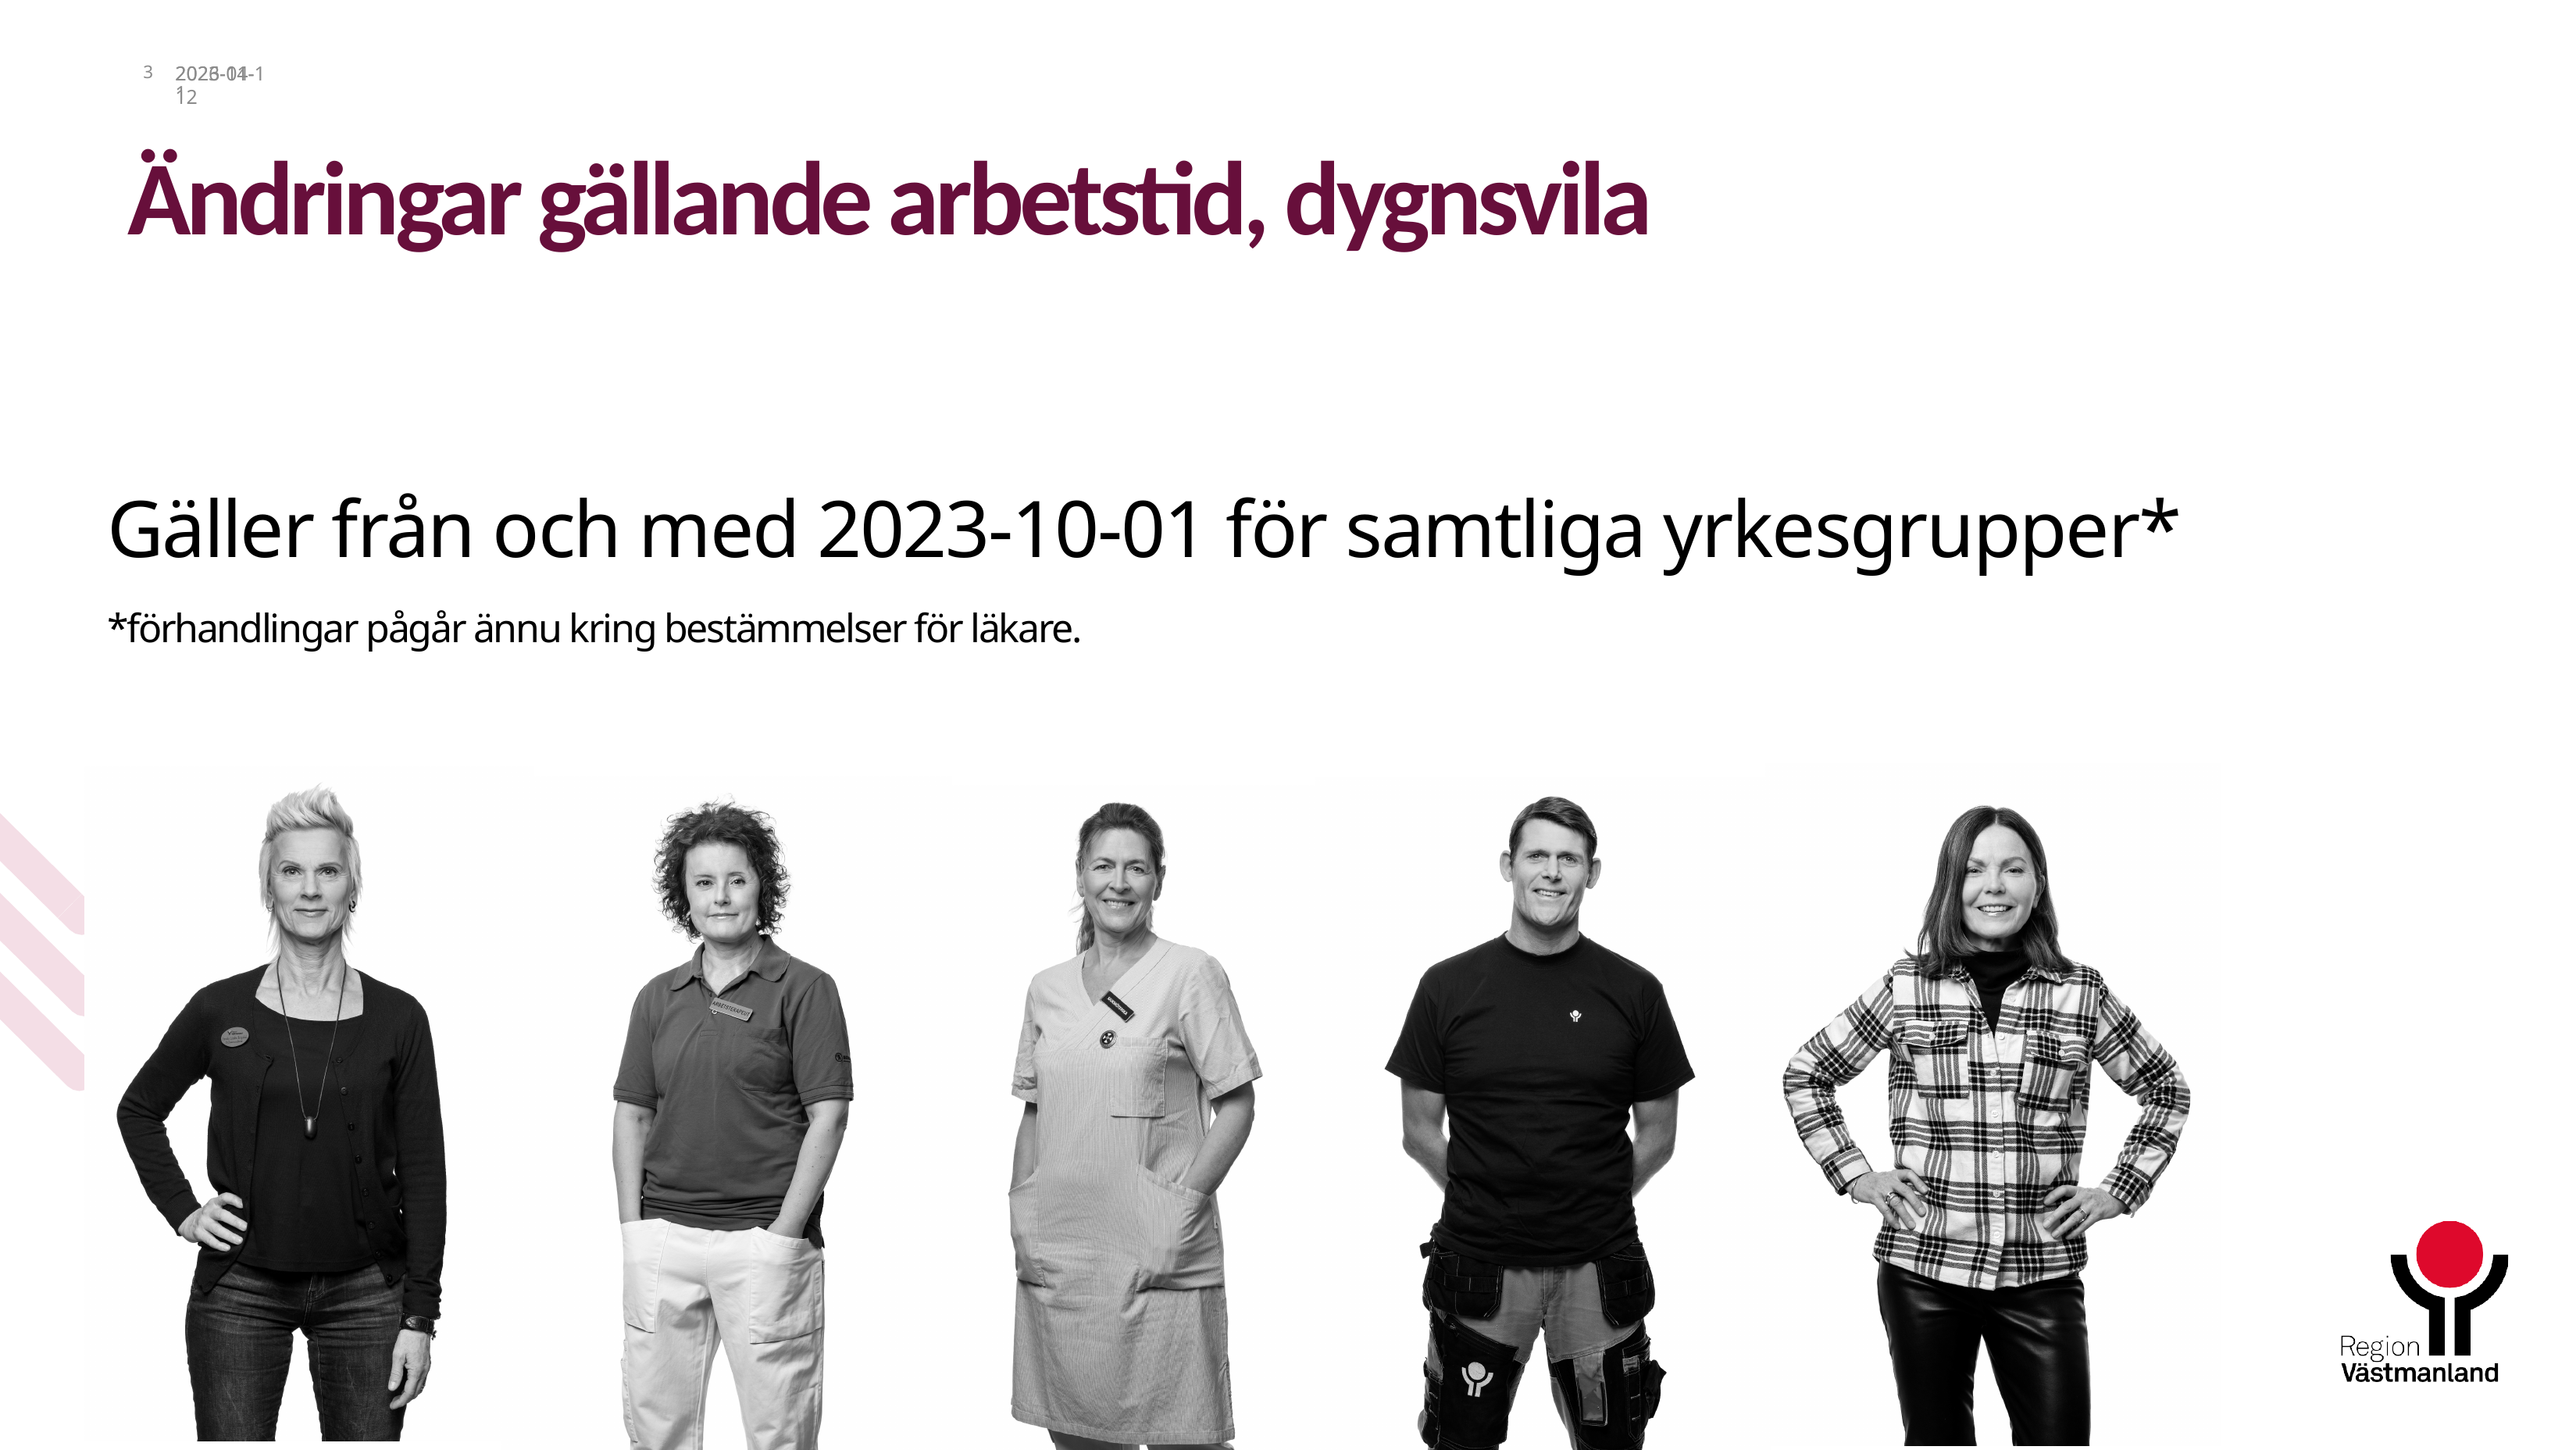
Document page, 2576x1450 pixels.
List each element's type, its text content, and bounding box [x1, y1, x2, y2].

title Ändringar gällande arbetstid, dygnsvila [127, 3, 2385, 266]
picture [2341, 1221, 2509, 1382]
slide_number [175, 61, 277, 86]
slide_number 3 [107, 61, 154, 86]
list Gäller från och med 2023-10-01 för samtliga yrkesgrupper* *förhandlingar pågår ännu kring bestämmelser för läkare. [107, 495, 2404, 678]
picture [84, 762, 2222, 1450]
